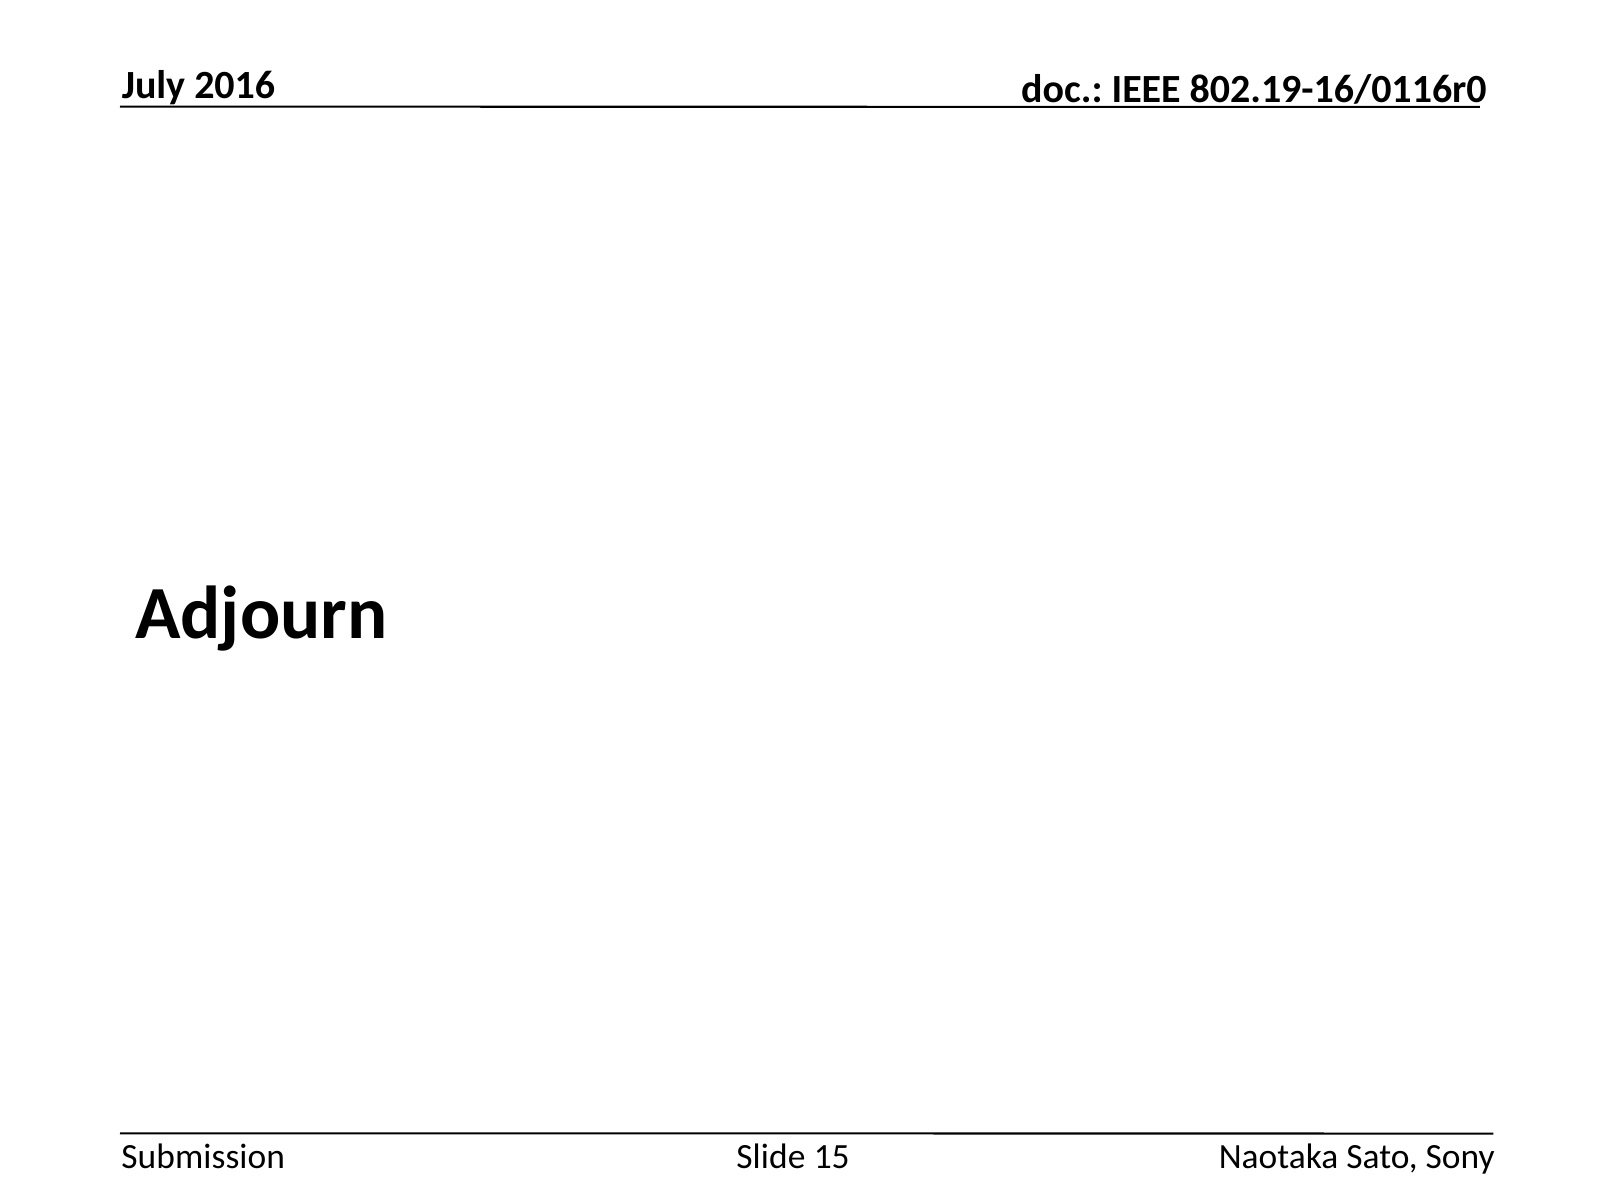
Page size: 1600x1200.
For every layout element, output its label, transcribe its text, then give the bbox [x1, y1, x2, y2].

list Adjourn [119, 262, 1480, 1126]
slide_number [121, 58, 451, 107]
slide_number Slide 15 [733, 1132, 854, 1197]
footer Naotaka Sato, Sony [937, 1132, 1495, 1174]
